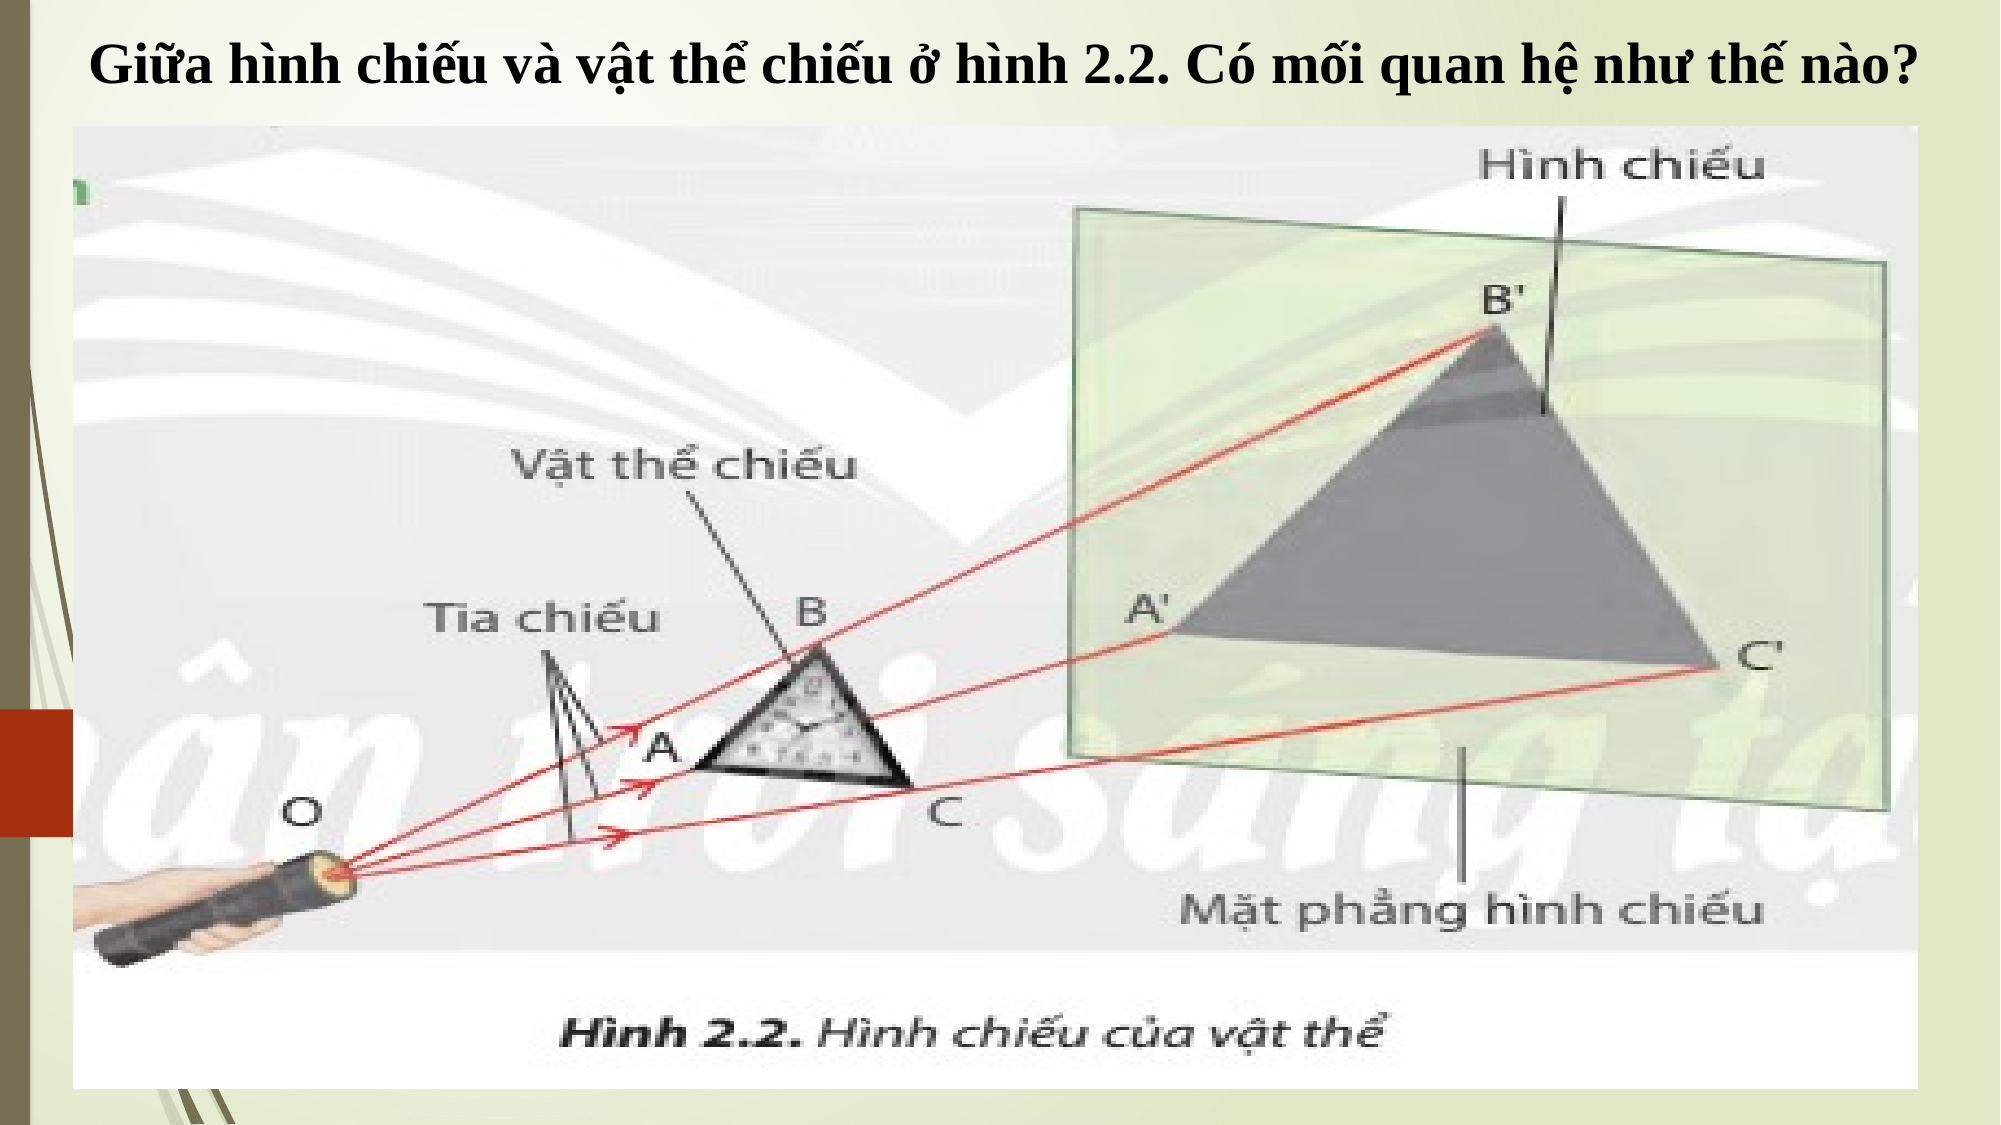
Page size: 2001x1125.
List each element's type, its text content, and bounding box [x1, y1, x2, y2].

text_box Giữa hình chiếu và vật thể chiếu ở hình 2.2. Có mối quan hệ như thế nào? [73, 17, 1969, 103]
picture [73, 126, 1918, 1089]
